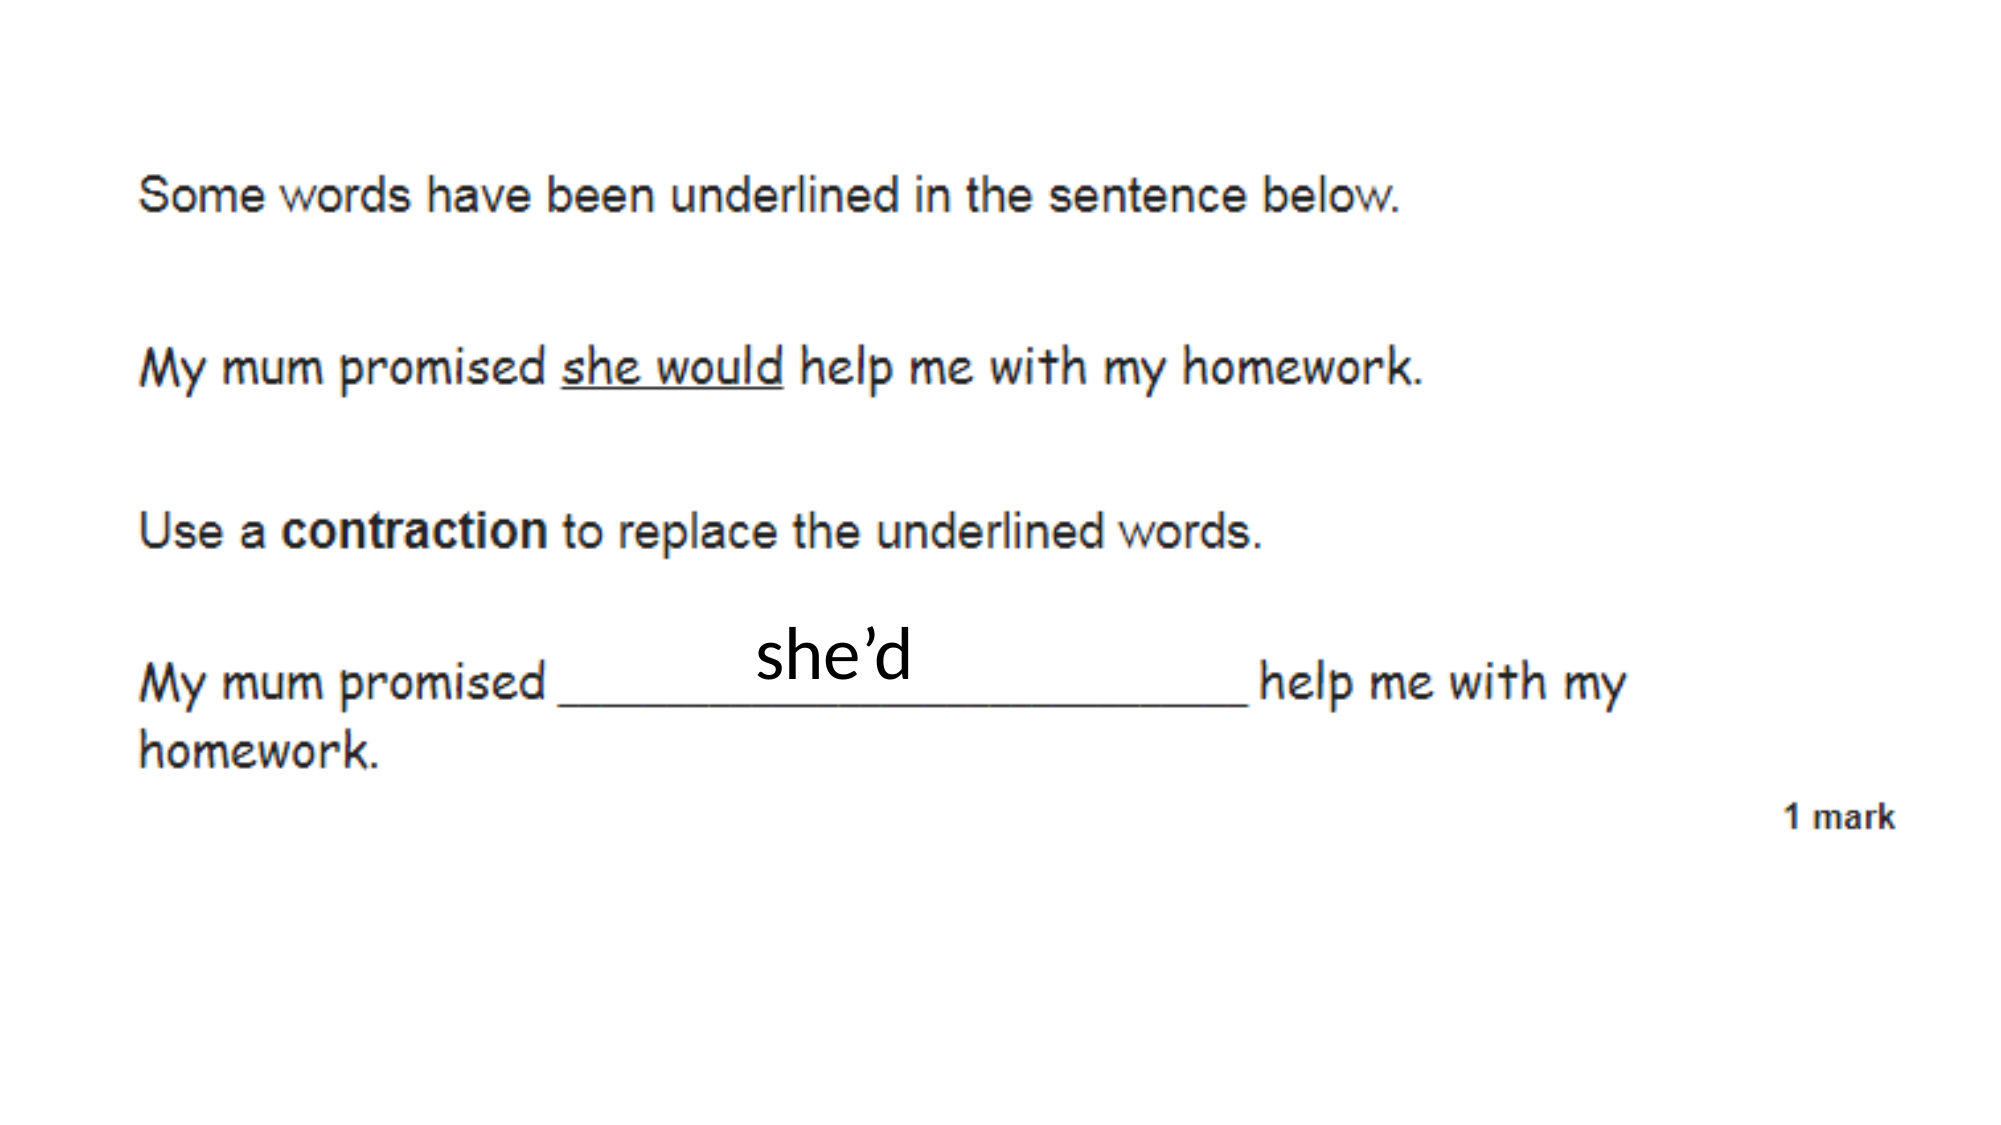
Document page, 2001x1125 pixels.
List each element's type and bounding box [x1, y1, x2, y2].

picture [79, 99, 1978, 888]
